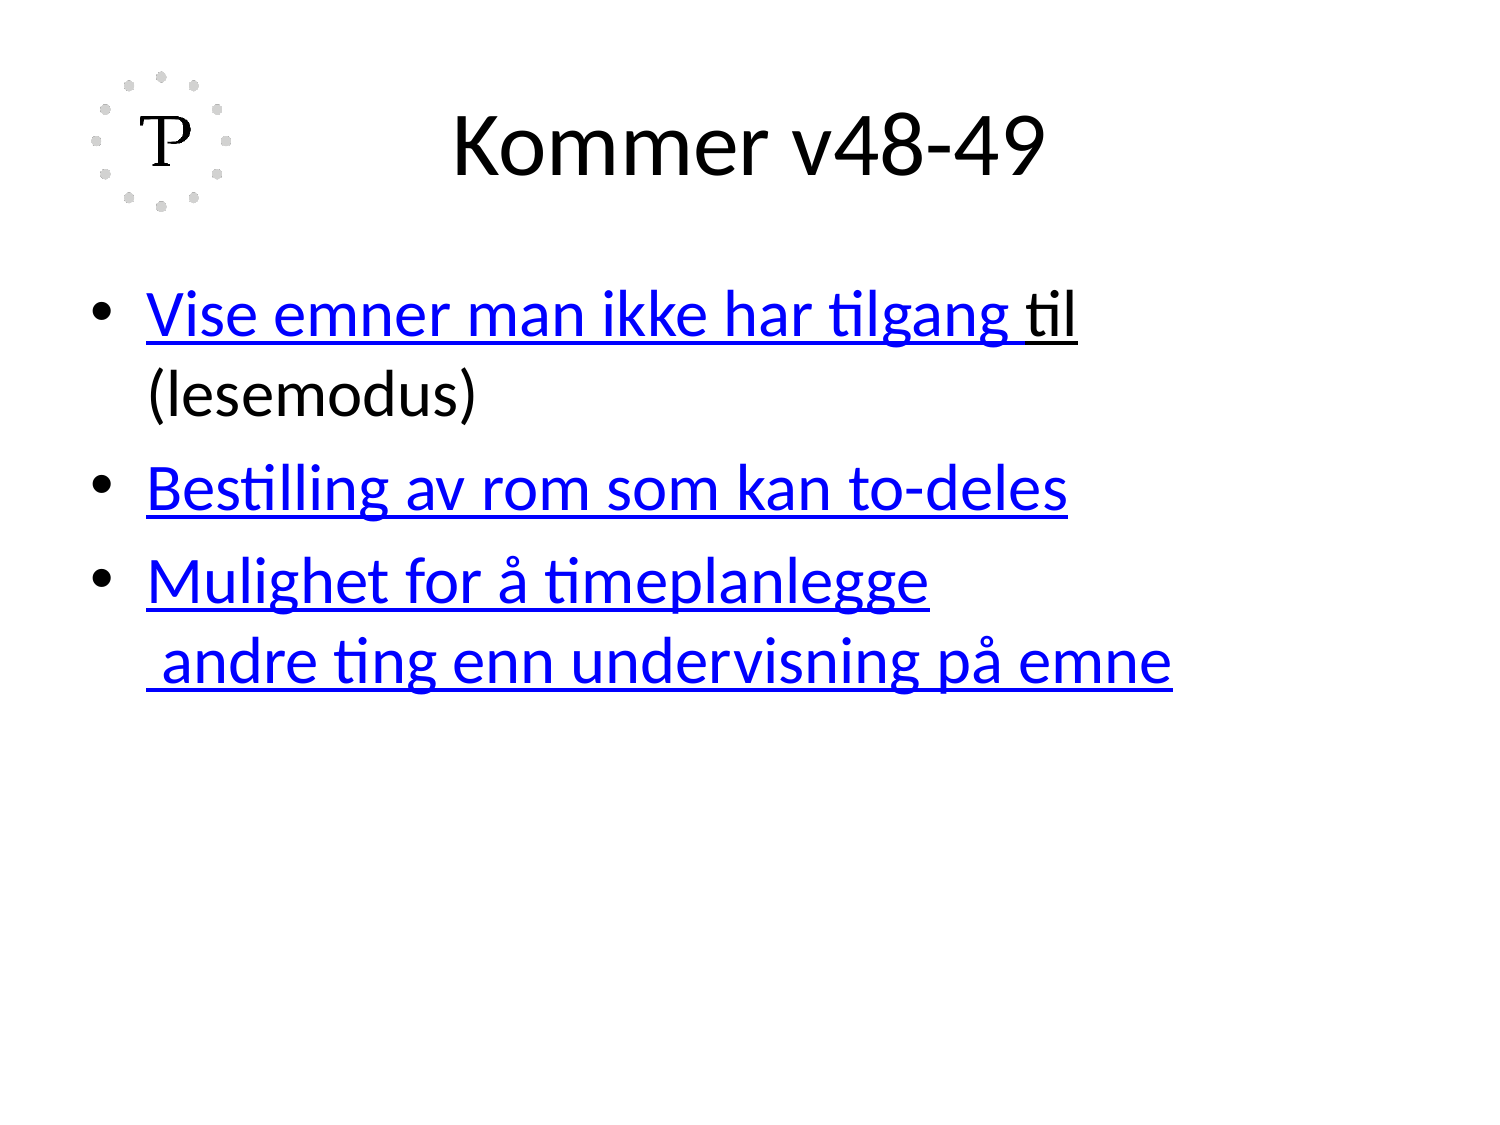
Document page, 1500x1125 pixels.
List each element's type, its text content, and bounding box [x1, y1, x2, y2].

title Kommer v48-49 [75, 45, 1425, 233]
picture [64, 46, 254, 234]
list Vise emner man ikke har tilgang til (lesemodus) Bestilling av rom som kan to-deles Mulighet for å timeplanlegge andre ting enn undervisning på emne [75, 262, 1425, 1047]
